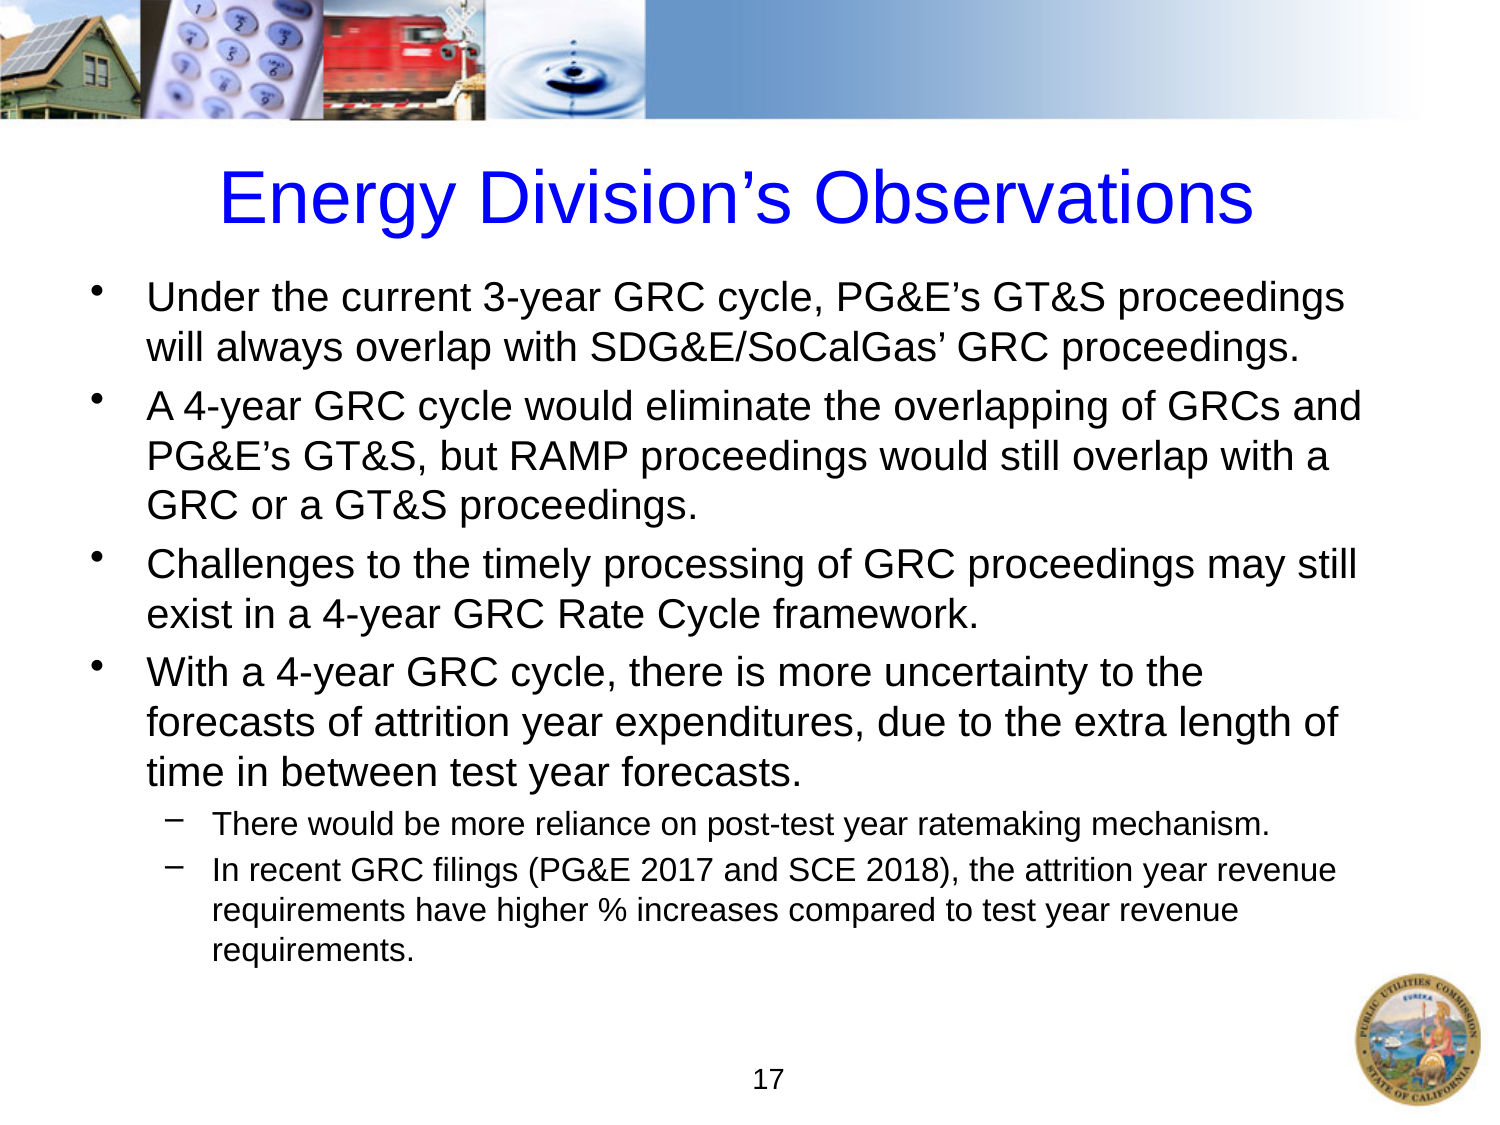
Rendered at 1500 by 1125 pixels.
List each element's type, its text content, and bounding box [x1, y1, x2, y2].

list Under the current 3-year GRC cycle, PG&E’s GT&S proceedings will always overlap with SDG&E/SoCalGas’ GRC proceedings. A 4-year GRC cycle would eliminate the overlapping of GRCs and PG&E’s GT&S, but RAMP proceedings would still overlap with a GRC or a GT&S proceedings. Challenges to the timely processing of GRC proceedings may still exist in a 4-year GRC Rate Cycle framework. With a 4-year GRC cycle, there is more uncertainty to the forecasts of attrition year expenditures, due to the extra length of time in between test year forecasts. There would be more reliance on post-test year ratemaking mechanism. In recent GRC filings (PG&E 2017 and SCE 2018), the attrition year revenue requirements have higher % increases compared to test year revenue requirements. [75, 262, 1388, 1050]
slide_number 17 [612, 1025, 925, 1104]
title Energy Division’s Observations [137, 112, 1338, 262]
picture [0, 0, 1500, 1125]
